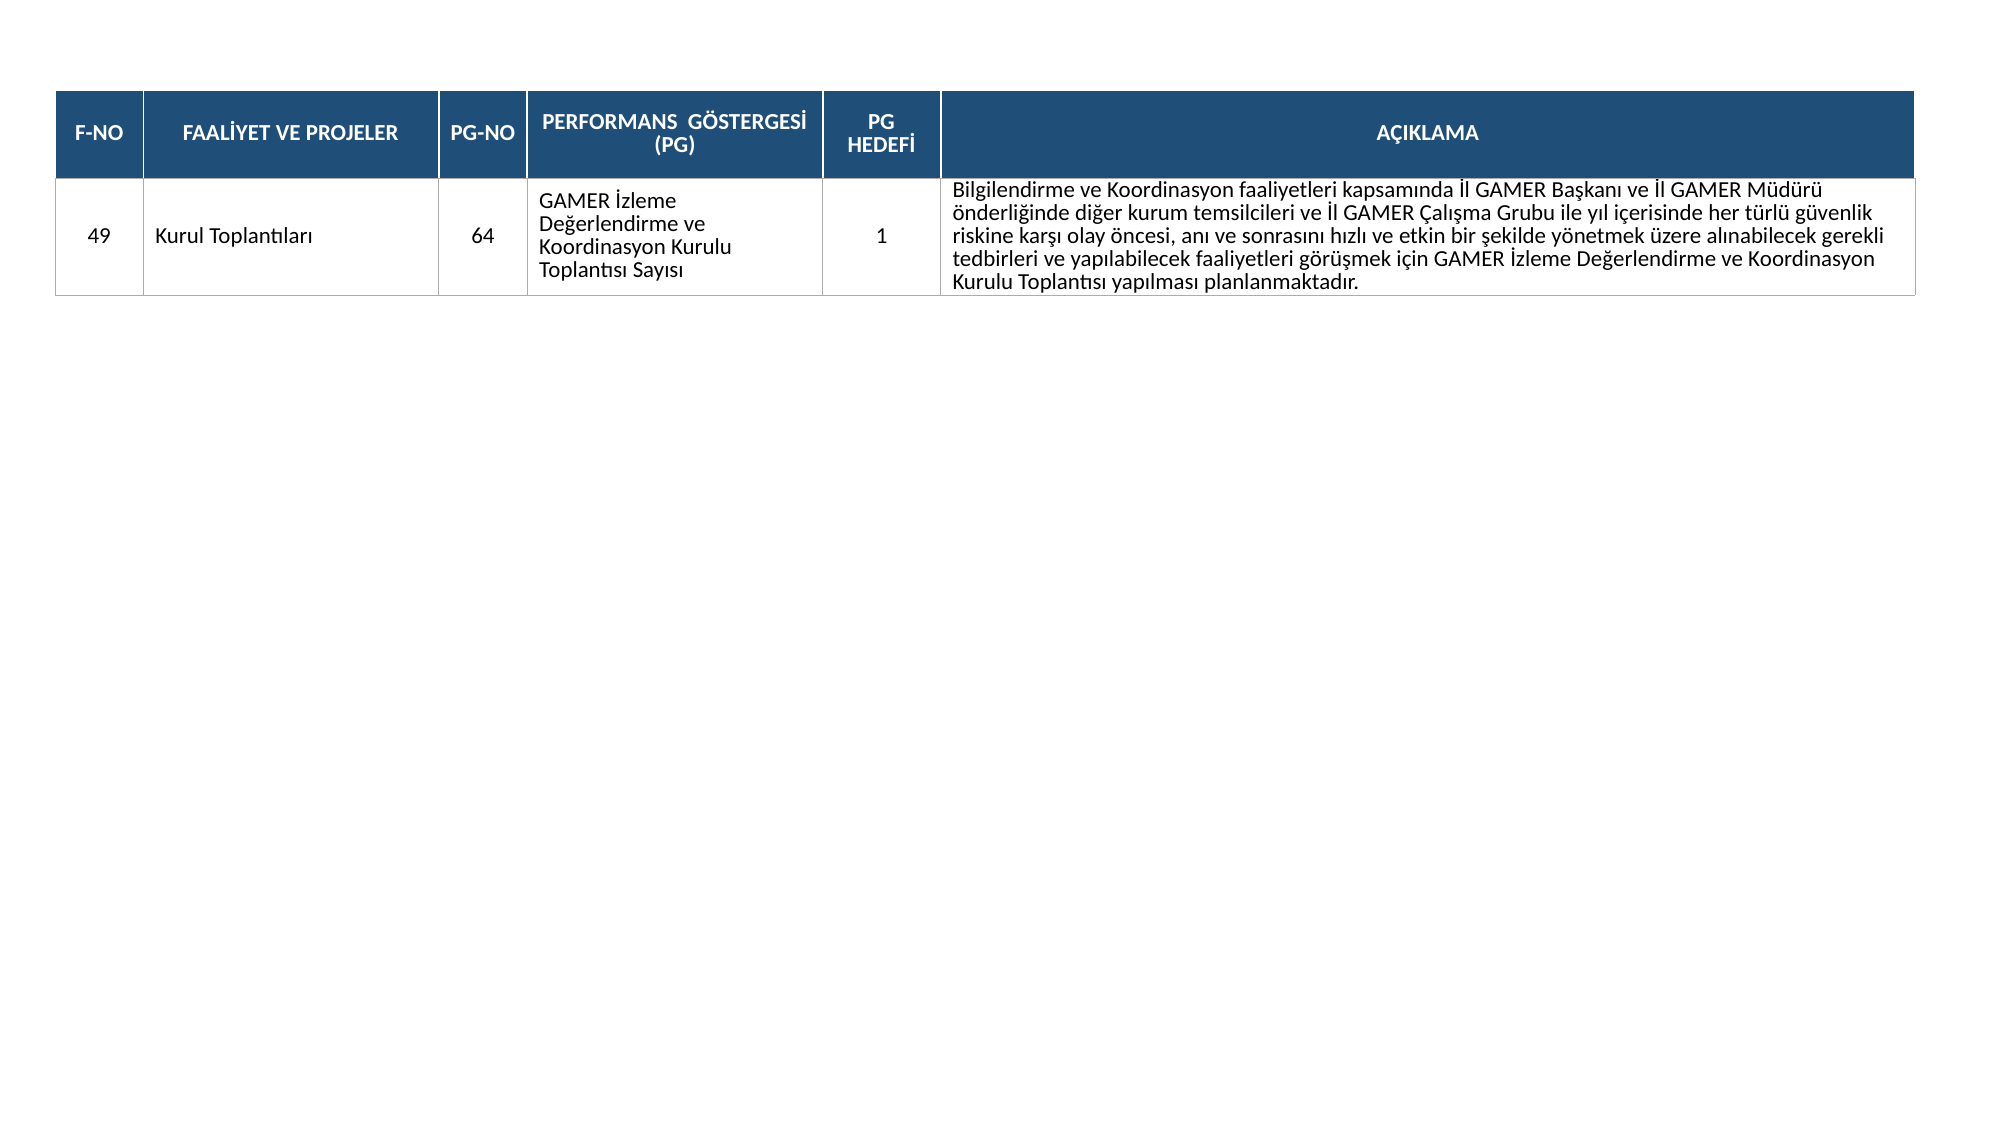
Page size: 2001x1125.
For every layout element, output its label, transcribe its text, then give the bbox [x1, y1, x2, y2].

table_header PG HEDEFİ [824, 91, 940, 178]
table_cell Bilgilendirme ve Koordinasyon faaliyetleri kapsamında İl GAMER Başkanı ve İl GAMER Müdürü önderliğinde diğer kurum temsilcileri ve İl GAMER Çalışma Grubu ile yıl içerisinde her türlü güvenlik riskine karşı olay öncesi, anı ve sonrasını hızlı ve etkin bir şekilde yönetmek üzere alınabilecek gerekli tedbirleri ve yapılabilecek faaliyetleri görüşmek için GAMER İzleme Değerlendirme ve Koordinasyon Kurulu Toplantısı yapılması planlanmaktadır. [941, 179, 1915, 295]
table_header PG-NO [440, 91, 526, 178]
table_cell GAMER İzleme Değerlendirme ve Koordinasyon Kurulu Toplantısı Sayısı [528, 179, 822, 295]
table_cell 64 [439, 179, 527, 295]
table_cell 1 [823, 179, 940, 295]
table_cell Kurul Toplantıları [144, 179, 438, 295]
table_header PERFORMANS GÖSTERGESİ (PG) [528, 91, 822, 178]
table_header F-NO [56, 91, 143, 178]
table_cell 49 [56, 179, 143, 295]
table_header AÇIKLAMA [942, 91, 1914, 178]
table_header FAALİYET VE PROJELER [144, 91, 438, 178]
